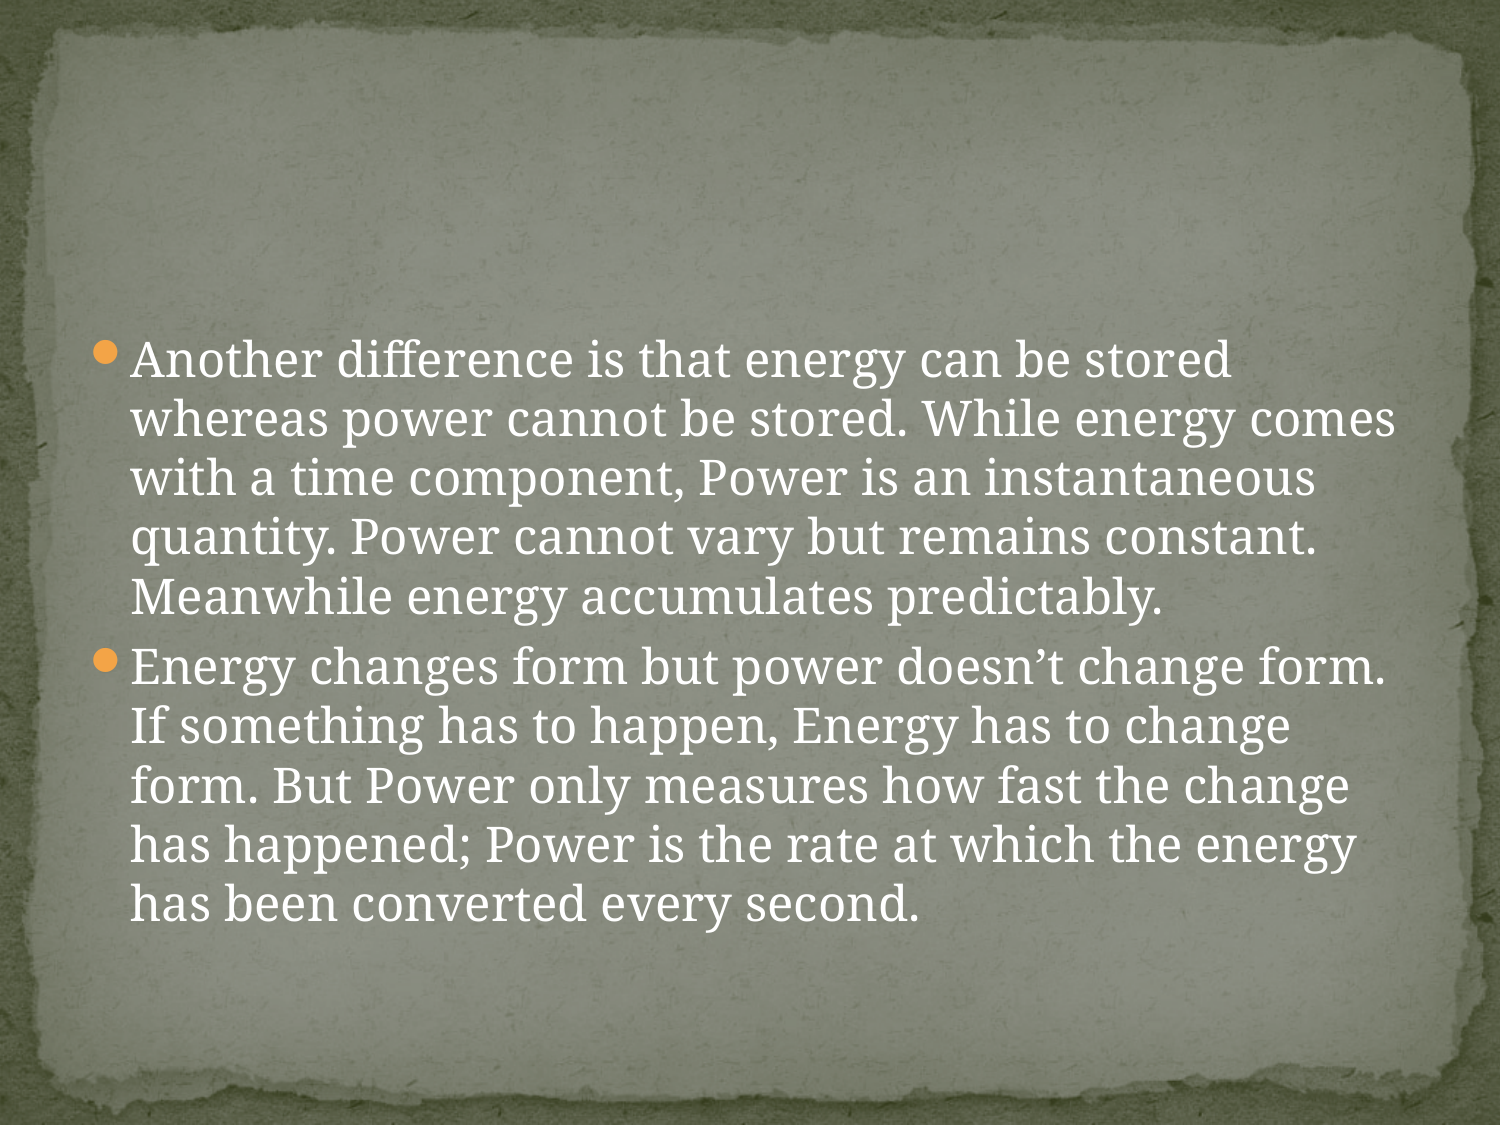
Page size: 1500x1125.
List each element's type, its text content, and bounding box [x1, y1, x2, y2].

list Another difference is that energy can be stored whereas power cannot be stored. While energy comes with a time component, Power is an instantaneous quantity. Power cannot vary but remains constant. Meanwhile energy accumulates predictably. Energy changes form but power doesn’t change form. If something has to happen, Energy has to change form. But Power only measures how fast the change has happened; Power is the rate at which the energy has been converted every second. [75, 249, 1425, 1000]
